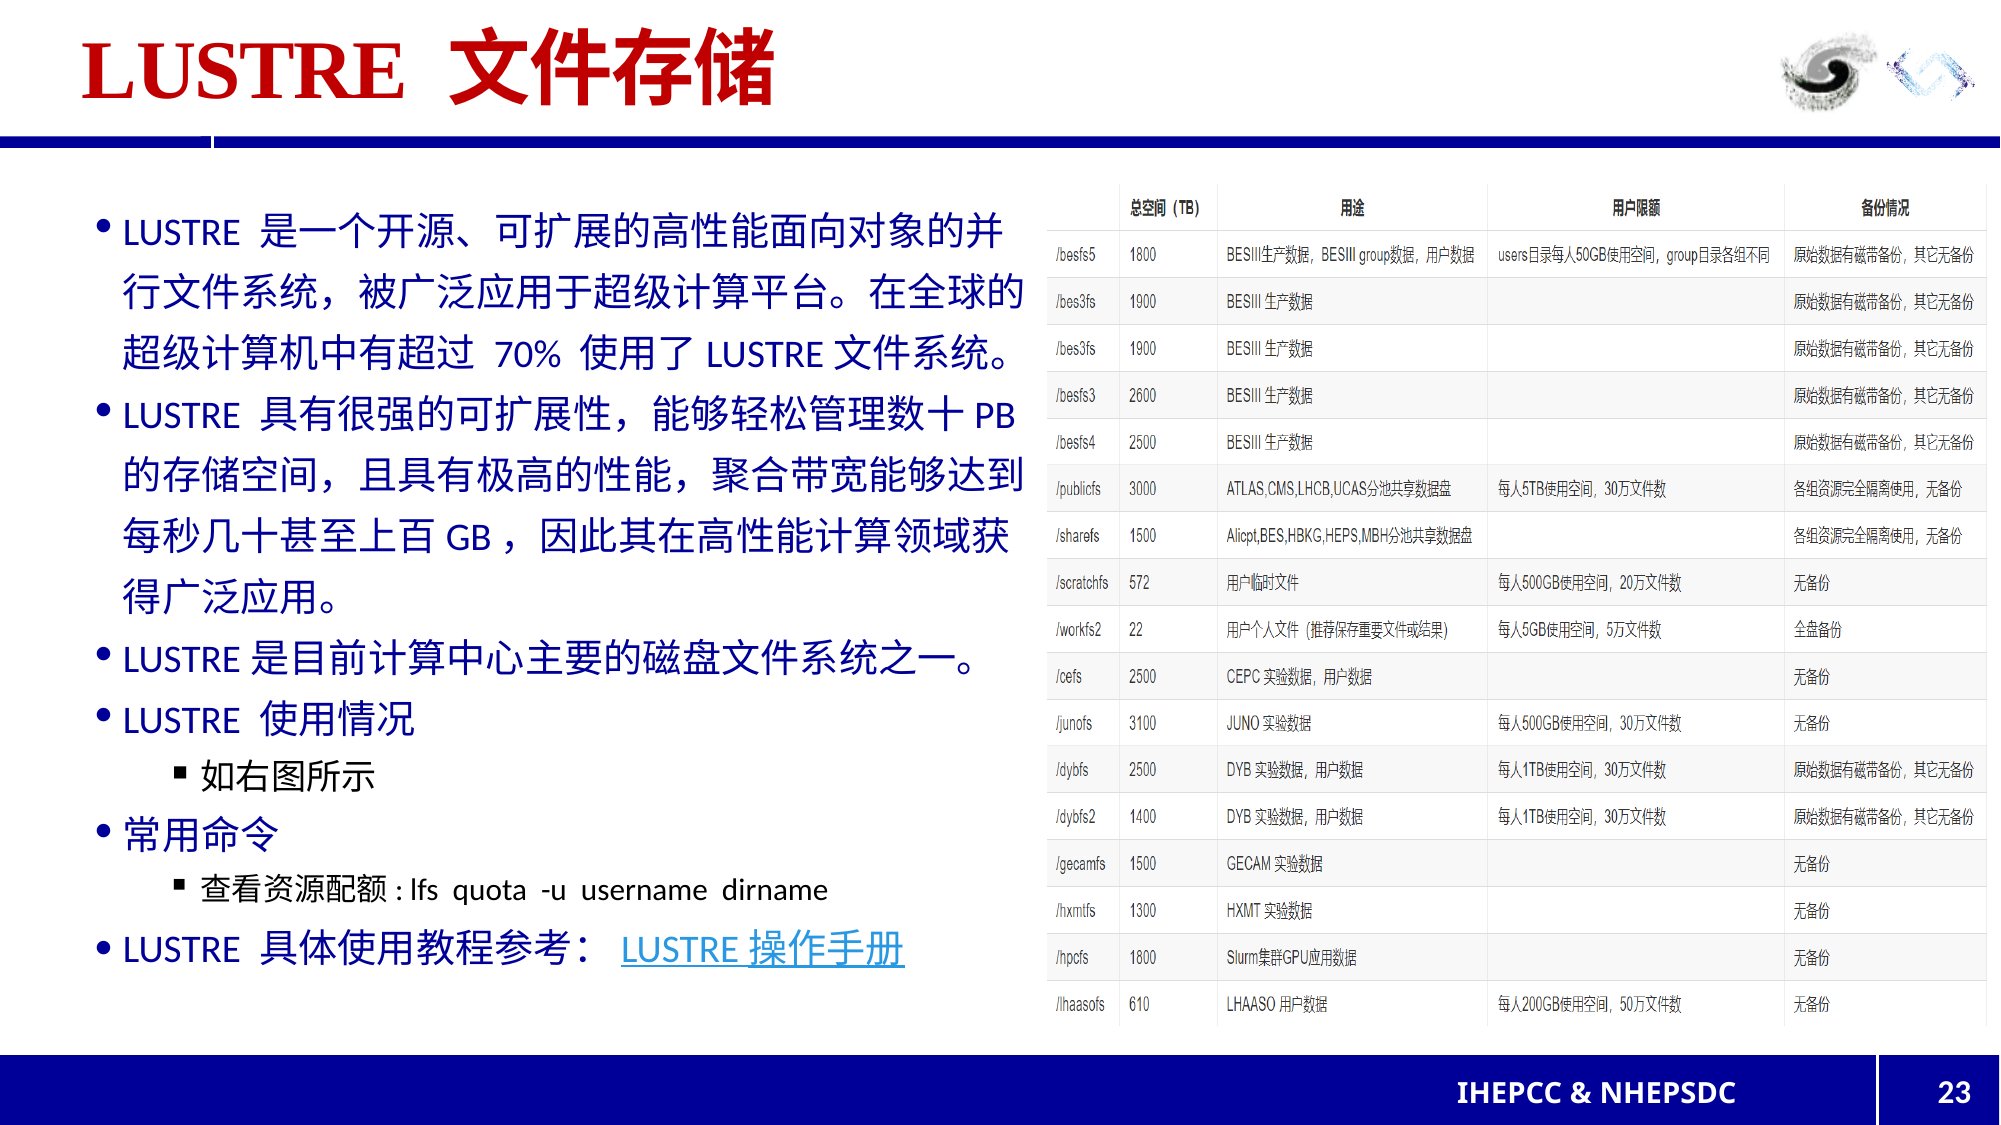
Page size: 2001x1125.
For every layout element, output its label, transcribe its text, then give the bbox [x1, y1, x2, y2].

picture [1774, 8, 1981, 126]
picture [1046, 184, 1987, 1026]
title LUSTRE 文件存储 [66, 17, 1768, 127]
list LUSTRE 是一个开源、可扩展的高性能面向对象的并行文件系统，被广泛应用于超级计算平台。在全球的超级计算机中有超过 70% 使用了LUSTRE文件系统。 LUSTRE 具有很强的可扩展性，能够轻松管理数十PB的存储空间，且具有极高的性能，聚合带宽能够达到每秒几十甚至上百GB，因此其在高性能计算领域获得广泛应用。 LUSTRE是目前计算中心主要的磁盘文件系统之一。 LUSTRE 使用情况 如右图所示 常用命令 查看资源配额: lfs quota -u username dirname LUSTRE 具体使用教程参考：LUSTRE 操作手册 [79, 184, 1048, 1035]
